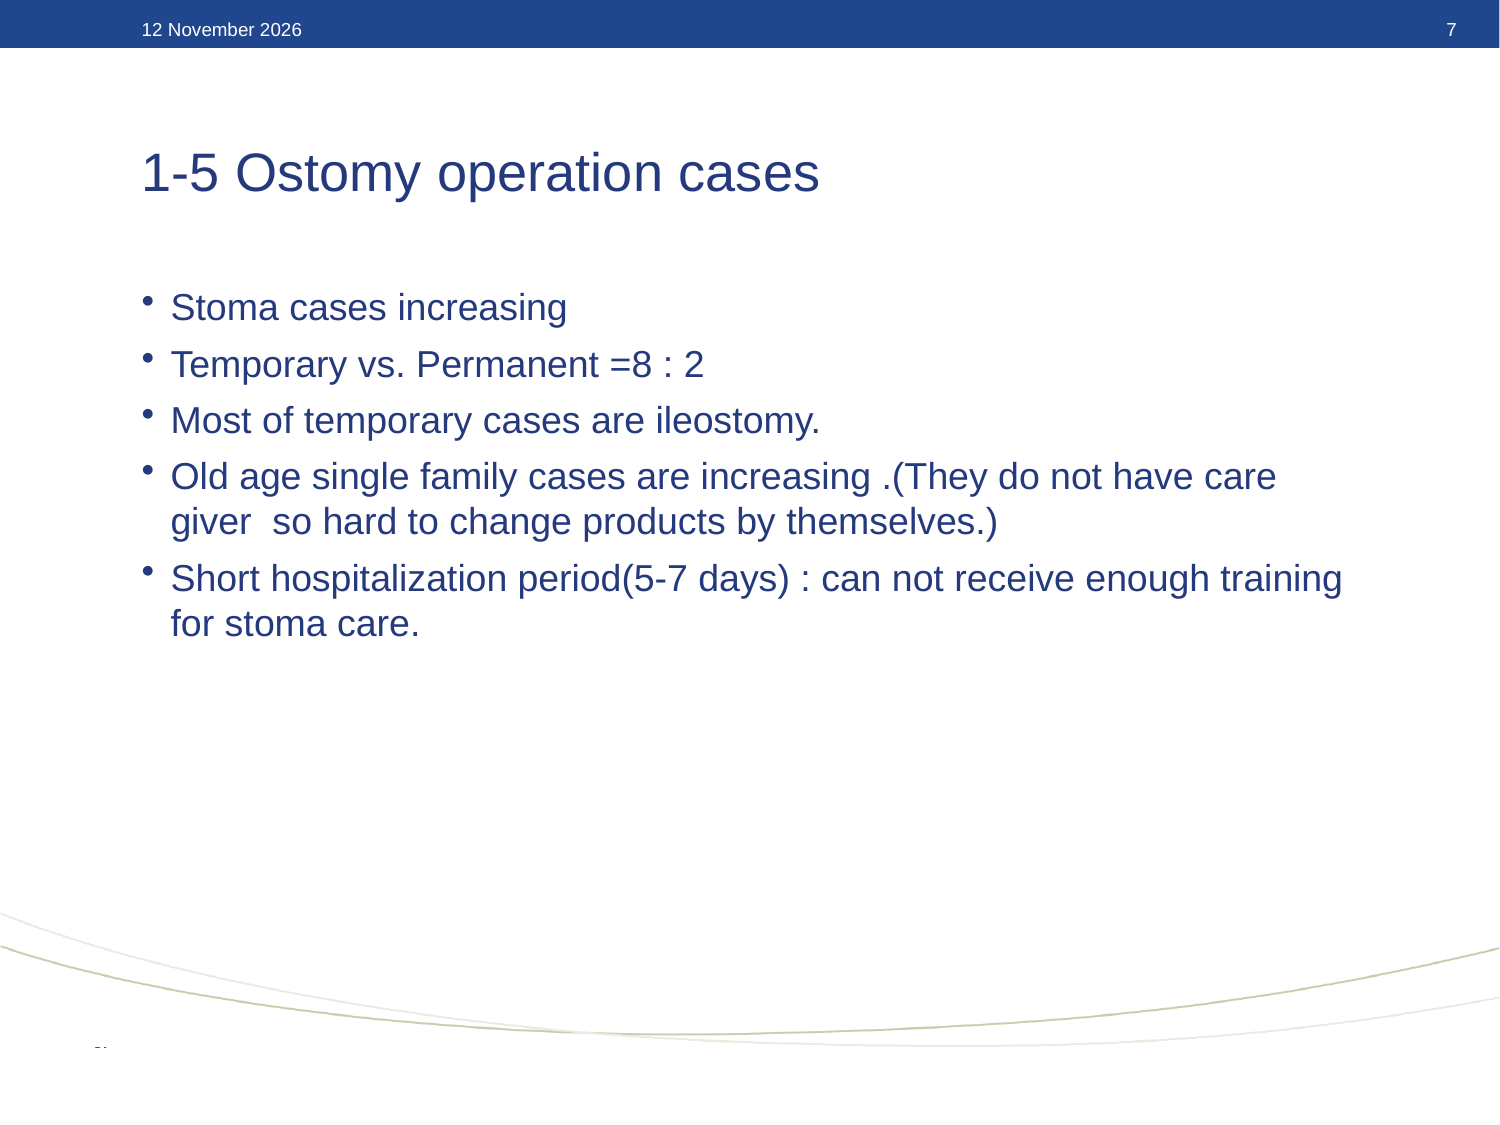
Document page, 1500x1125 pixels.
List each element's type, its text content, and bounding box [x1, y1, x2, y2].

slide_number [141, 16, 319, 37]
list Stoma cases increasing Temporary vs. Permanent =8 : 2 Most of temporary cases are ileostomy. Old age single family cases are increasing .(They do not have care giver so hard to change products by themselves.) Short hospitalization period(5-7 days) : can not receive enough training for stoma care. [141, 283, 1359, 910]
picture [0, 912, 1500, 1048]
slide_number 7 [1446, 16, 1494, 37]
picture [0, 0, 1500, 48]
title 1-5 Ostomy operation cases [141, 147, 1359, 280]
